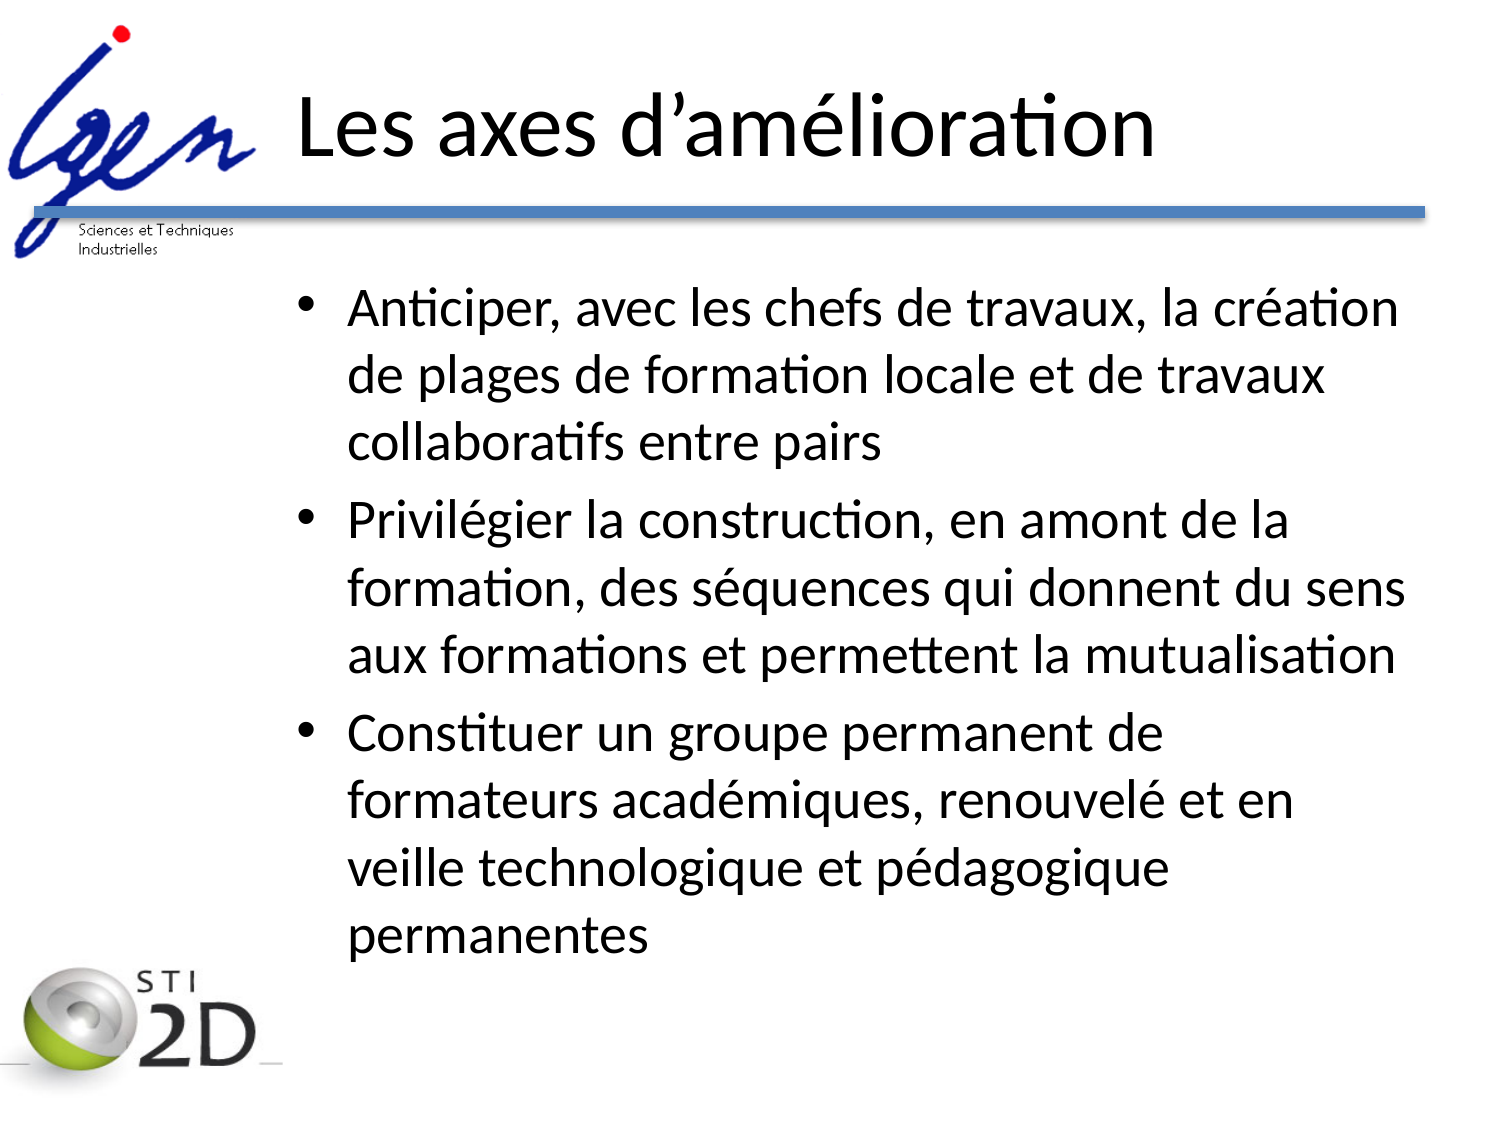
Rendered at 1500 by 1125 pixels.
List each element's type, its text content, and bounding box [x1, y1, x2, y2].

title Les axes d’amélioration [281, 45, 1426, 194]
picture [0, 948, 283, 1100]
list Anticiper, avec les chefs de travaux, la création de plages de formation locale et de travaux collaboratifs entre pairs Privilégier la construction, en amont de la formation, des séquences qui donnent du sens aux formations et permettent la mutualisation Constituer un groupe permanent de formateurs académiques, renouvelé et en veille technologique et pédagogique permanentes [281, 262, 1426, 1005]
picture [0, 23, 260, 263]
